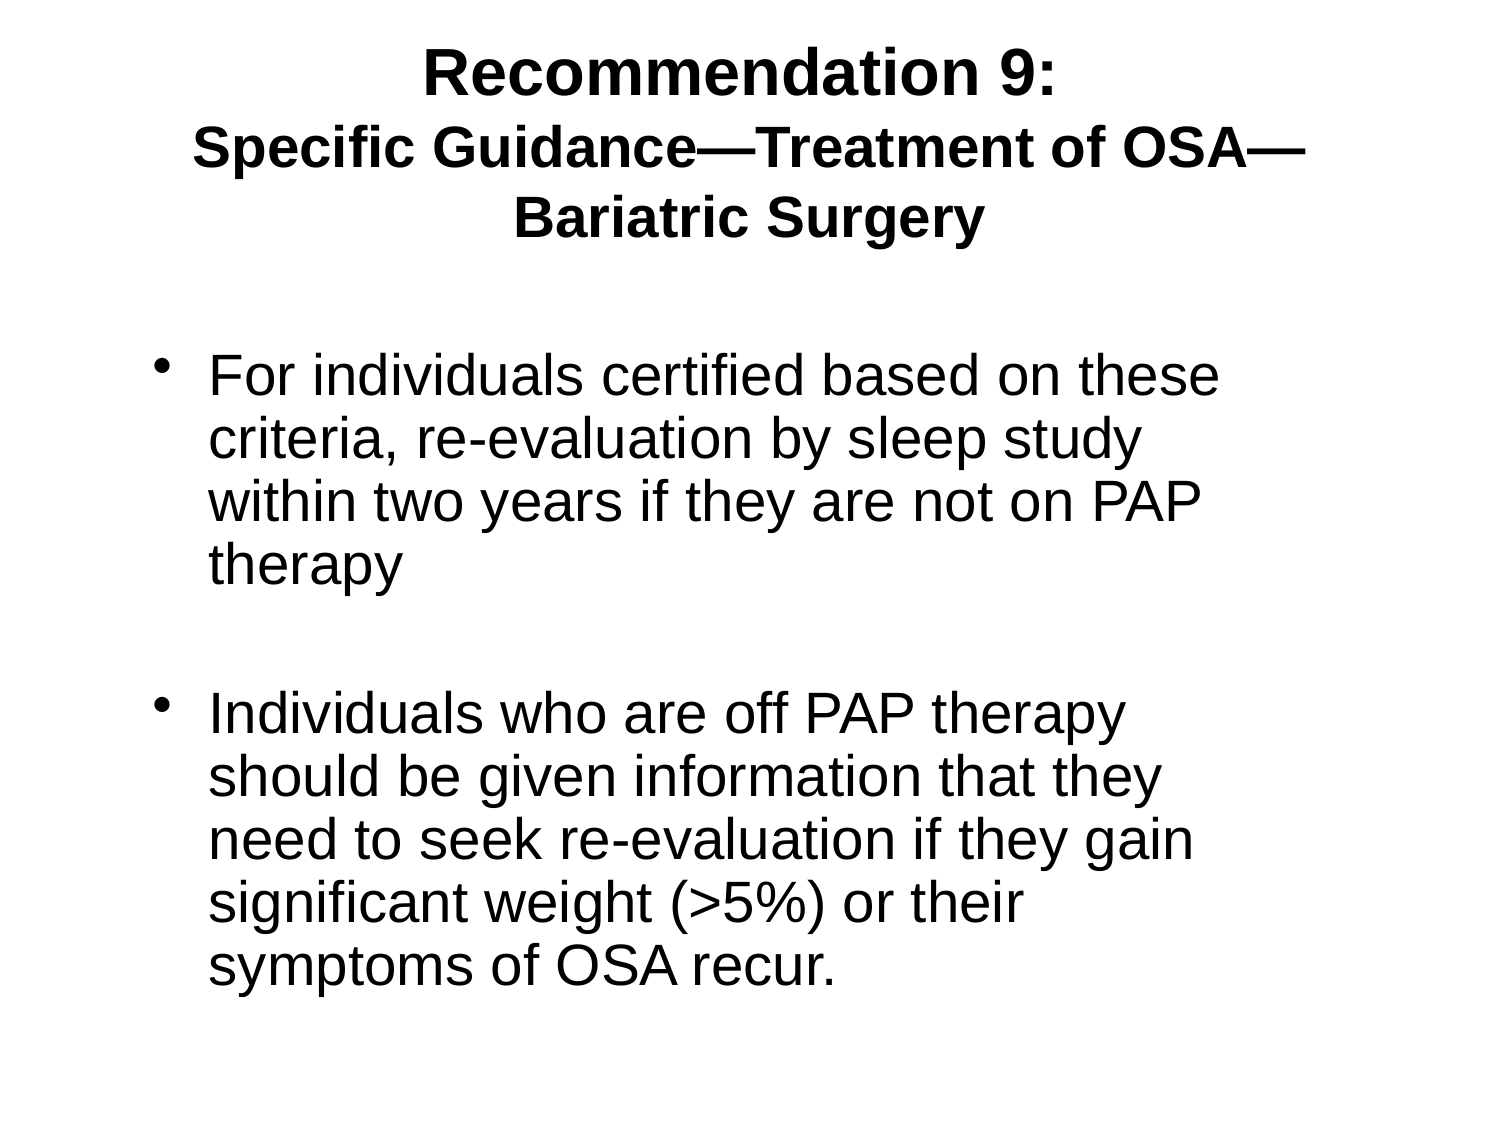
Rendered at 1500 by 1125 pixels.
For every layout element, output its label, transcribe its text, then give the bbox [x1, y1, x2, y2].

title Recommendation 9: Specific Guidance—Treatment of OSA—Bariatric Surgery [74, 44, 1426, 233]
list For individuals certified based on these criteria, re-evaluation by sleep study within two years if they are not on PAP therapy Individuals who are off PAP therapy should be given information that they need to seek re-evaluation if they gain significant weight (>5%) or their symptoms of OSA recur. [137, 337, 1313, 1013]
